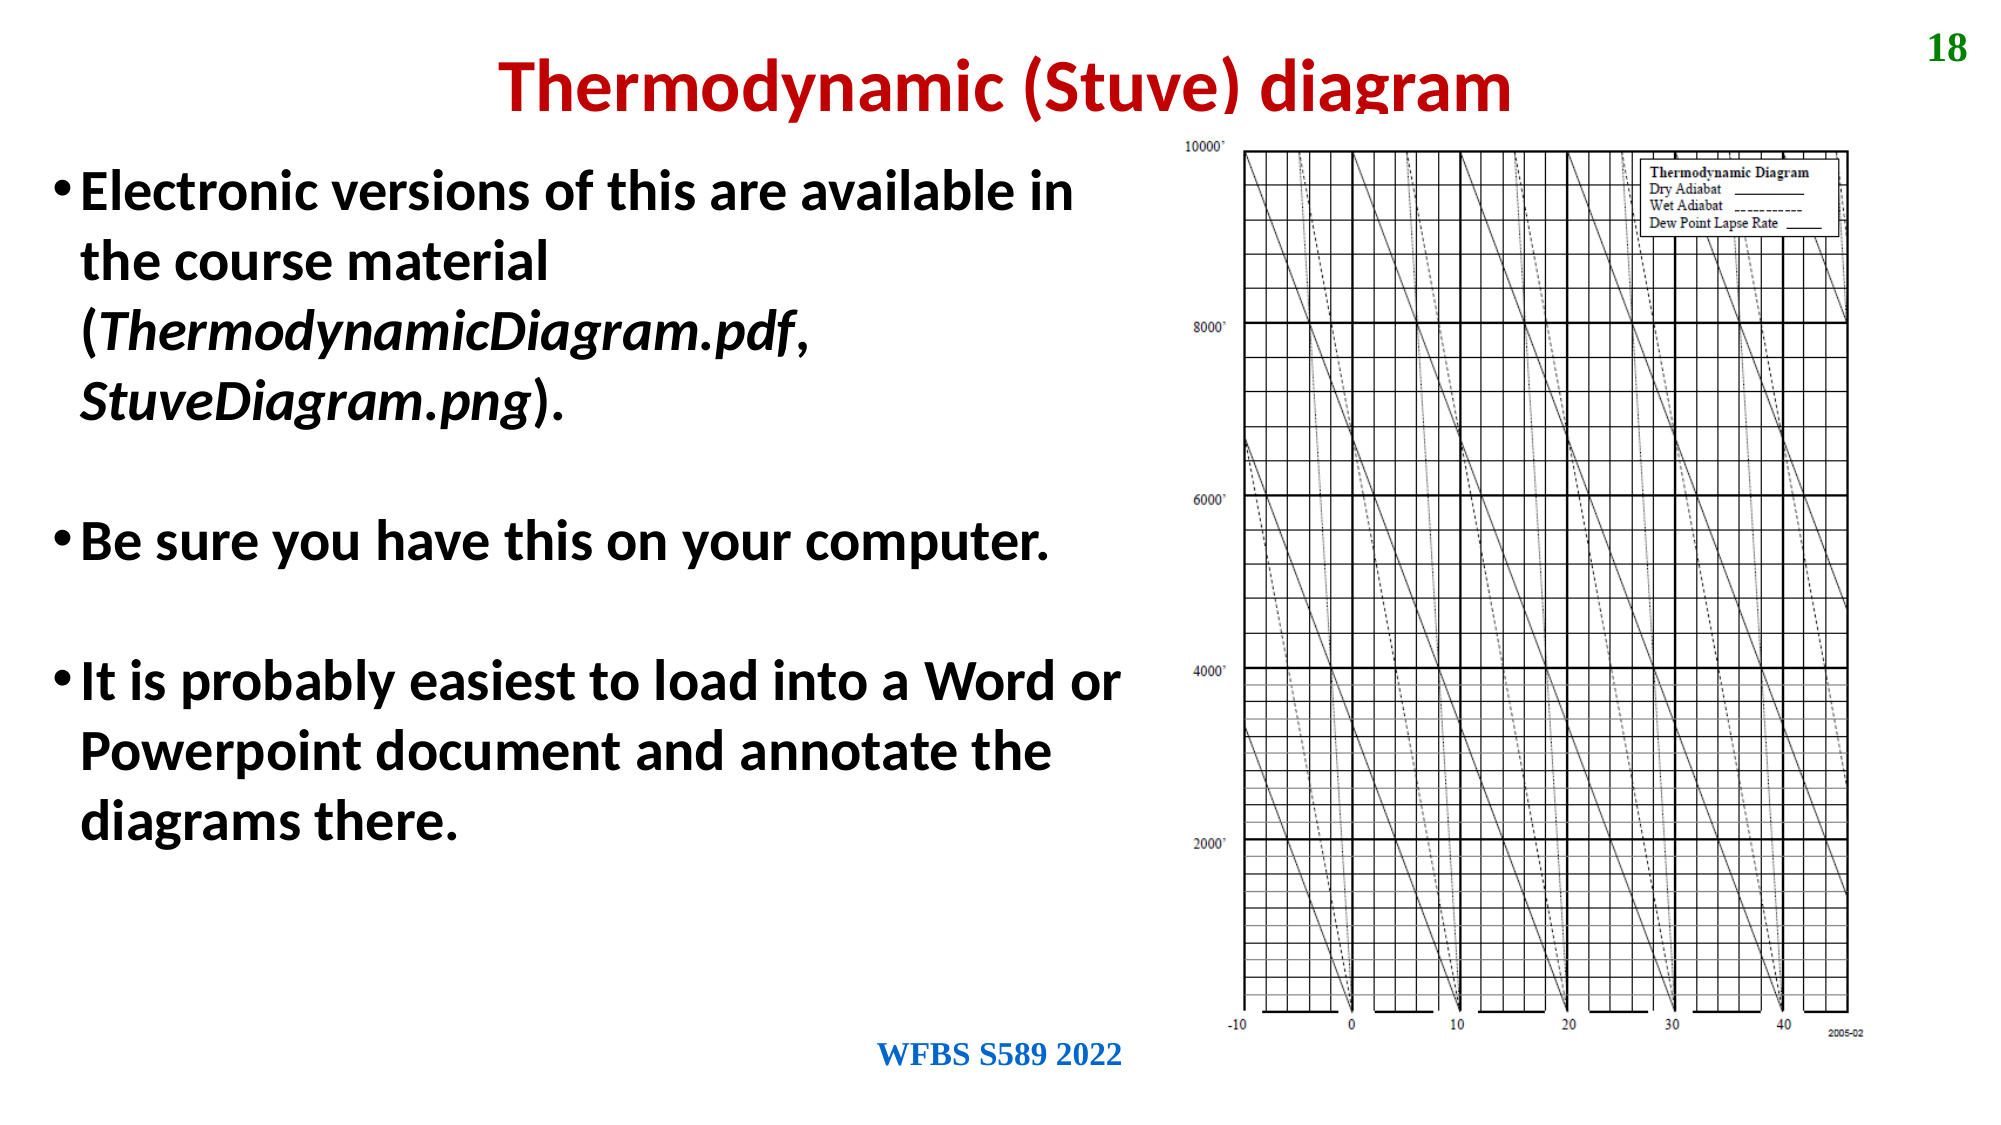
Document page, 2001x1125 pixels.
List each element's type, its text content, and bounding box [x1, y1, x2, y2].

picture [1165, 114, 1884, 1046]
footer WFBS S589 2022 [683, 1025, 1317, 1100]
text_box Thermodynamic (Stuve) diagram [312, 29, 1700, 135]
slide_number 18 [1883, 12, 1984, 88]
text_box Electronic versions of this are available in the course material (ThermodynamicDiagram.pdf, StuveDiagram.png). Be sure you have this on your computer. It is probably easiest to load into a Word or Powerpoint document and annotate the diagrams there. [37, 144, 1157, 930]
